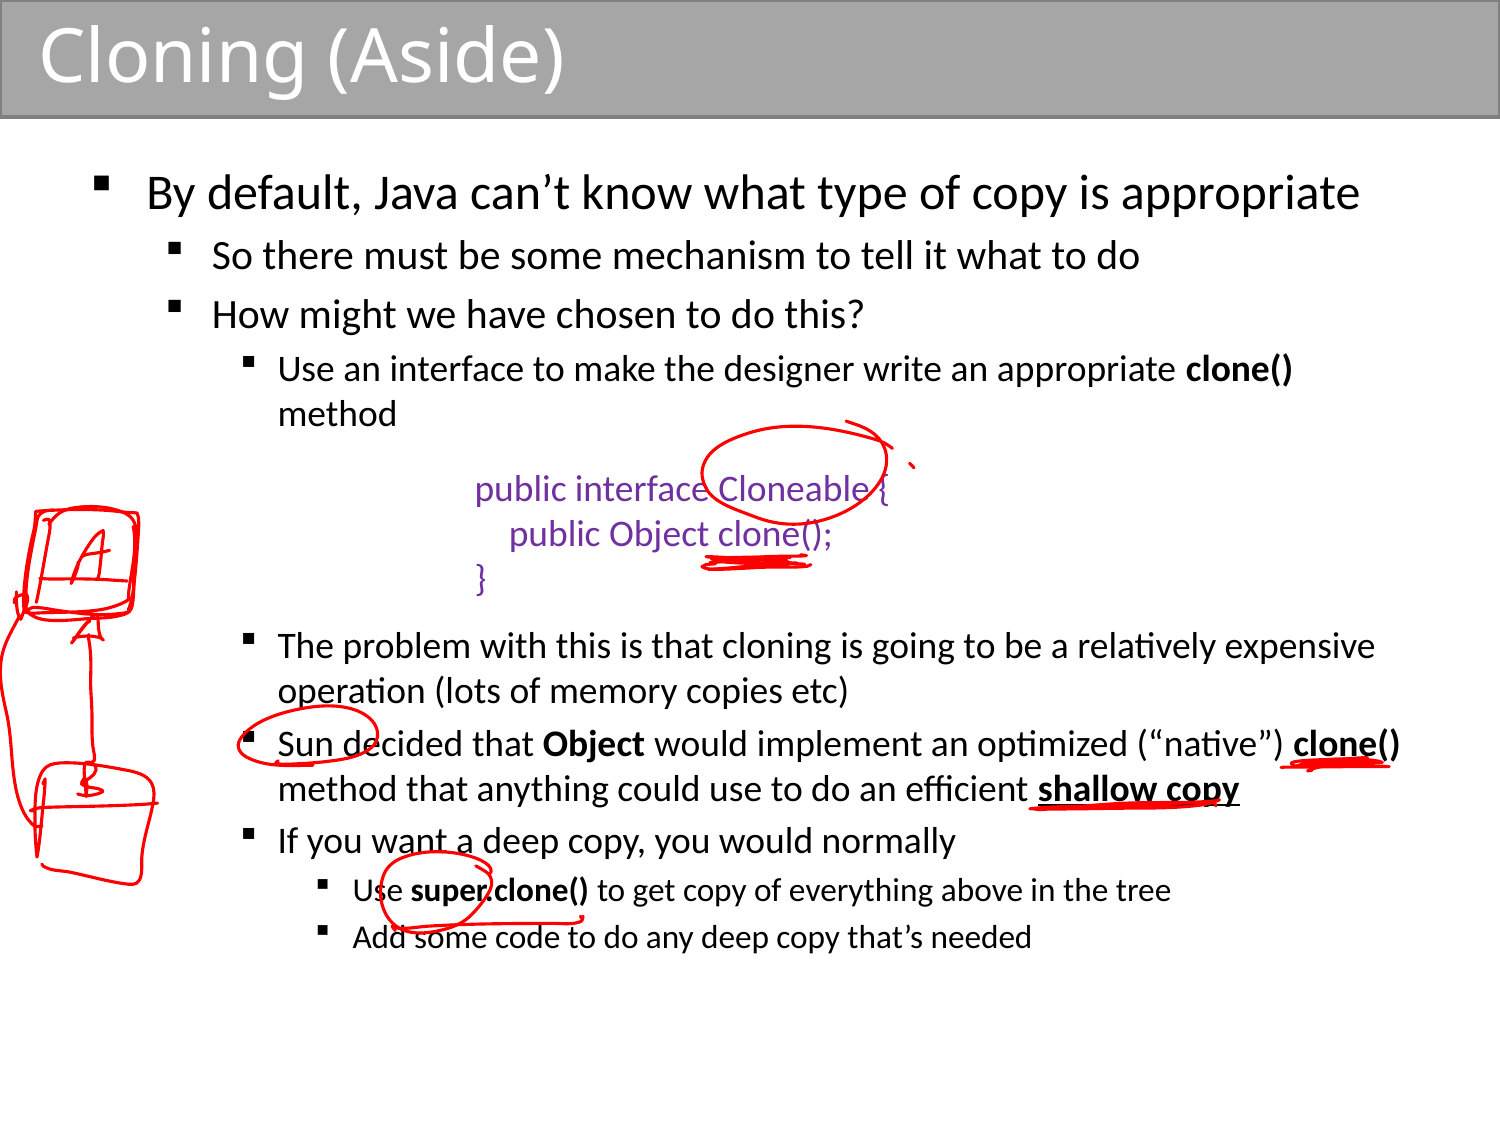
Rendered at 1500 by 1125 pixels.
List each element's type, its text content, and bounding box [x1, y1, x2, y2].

list By default, Java can’t know what type of copy is appropriate So there must be some mechanism to tell it what to do How might we have chosen to do this? Use an interface to make the designer write an appropriate clone() method The problem with this is that cloning is going to be a relatively expensive operation (lots of memory copies etc) Sun decided that Object would implement an optimized (“native”) clone() method that anything could use to do an efficient shallow copy If you want a deep copy, you would normally Use super.clone() to get copy of everything above in the tree Add some code to do any deep copy that’s needed [75, 152, 1425, 1055]
text_box public interface Cloneable { public Object clone(); } [459, 456, 906, 607]
title Cloning (Aside) [23, 0, 1454, 106]
